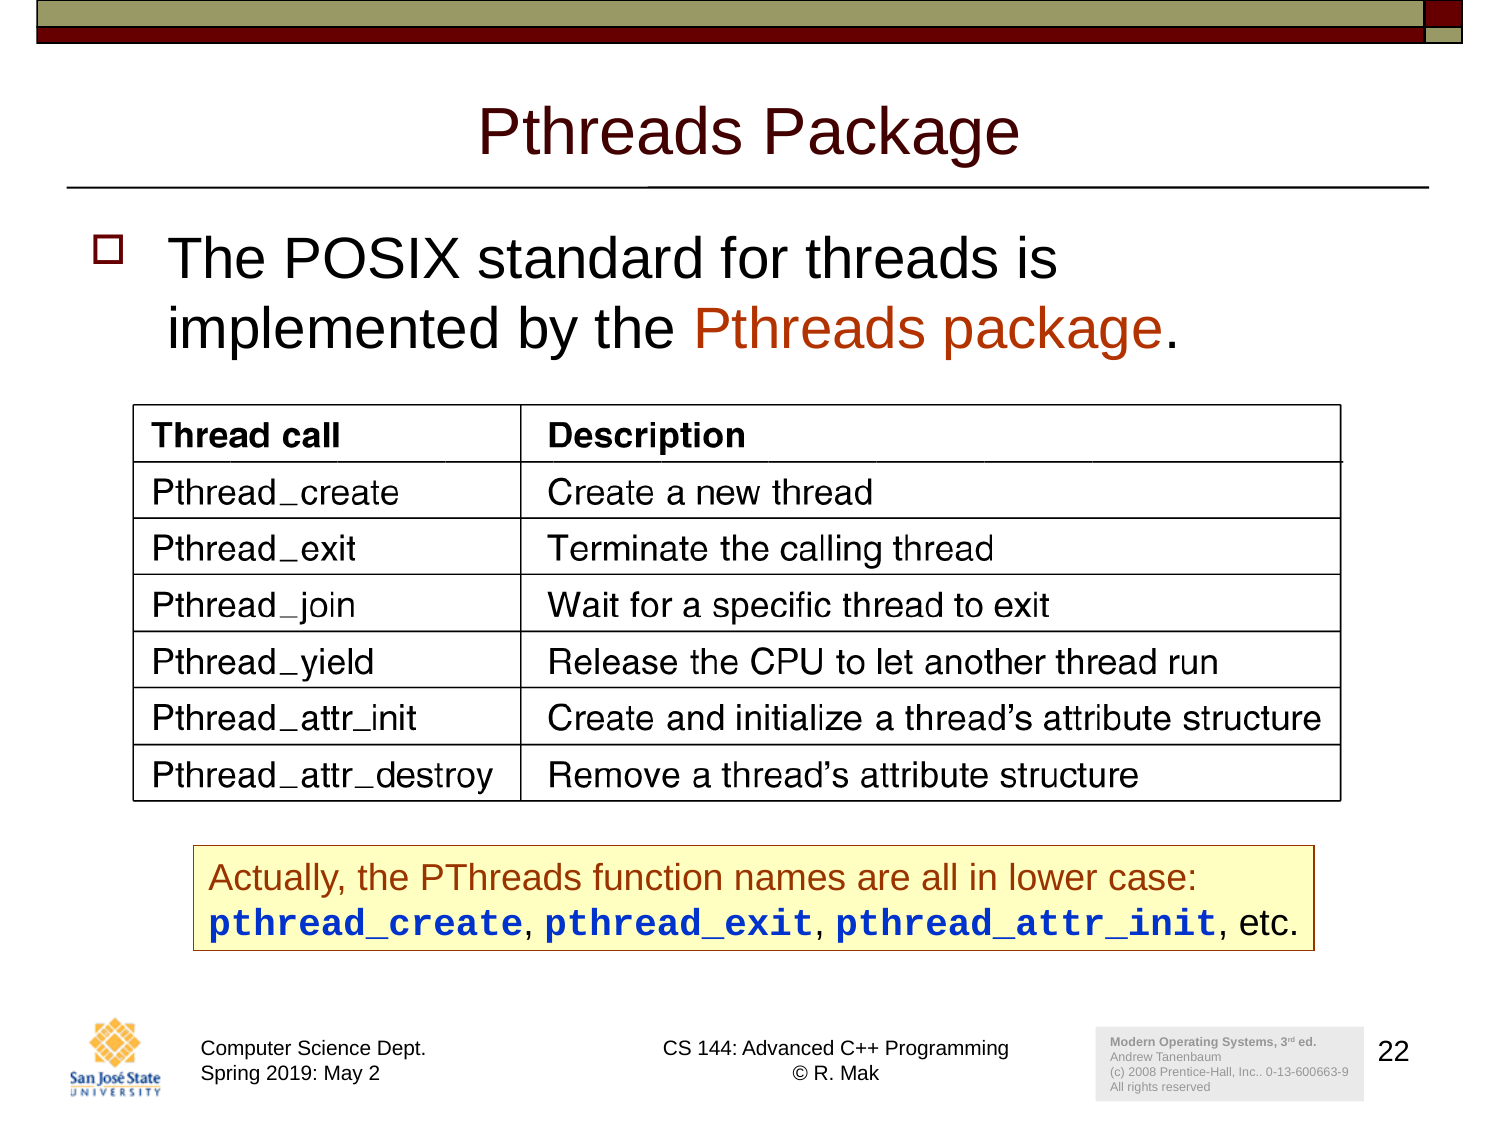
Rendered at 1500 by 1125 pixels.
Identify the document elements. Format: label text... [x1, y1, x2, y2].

title Pthreads Package [75, 67, 1425, 175]
text_box Modern Operating Systems, 3rd ed. Andrew Tanenbaum (c) 2008 Prentice-Hall, Inc.. 0-13-600663-9 All rights reserved [1095, 1026, 1364, 1102]
slide_number 22 [1112, 1025, 1425, 1100]
text_box Actually, the PThreads function names are all in lower case: pthread_create, pthread_exit, pthread_attr_init, etc. [193, 845, 1315, 951]
list The POSIX standard for threads is implemented by the Pthreads package. [75, 212, 1425, 353]
picture [119, 378, 1396, 833]
picture [60, 1012, 166, 1112]
